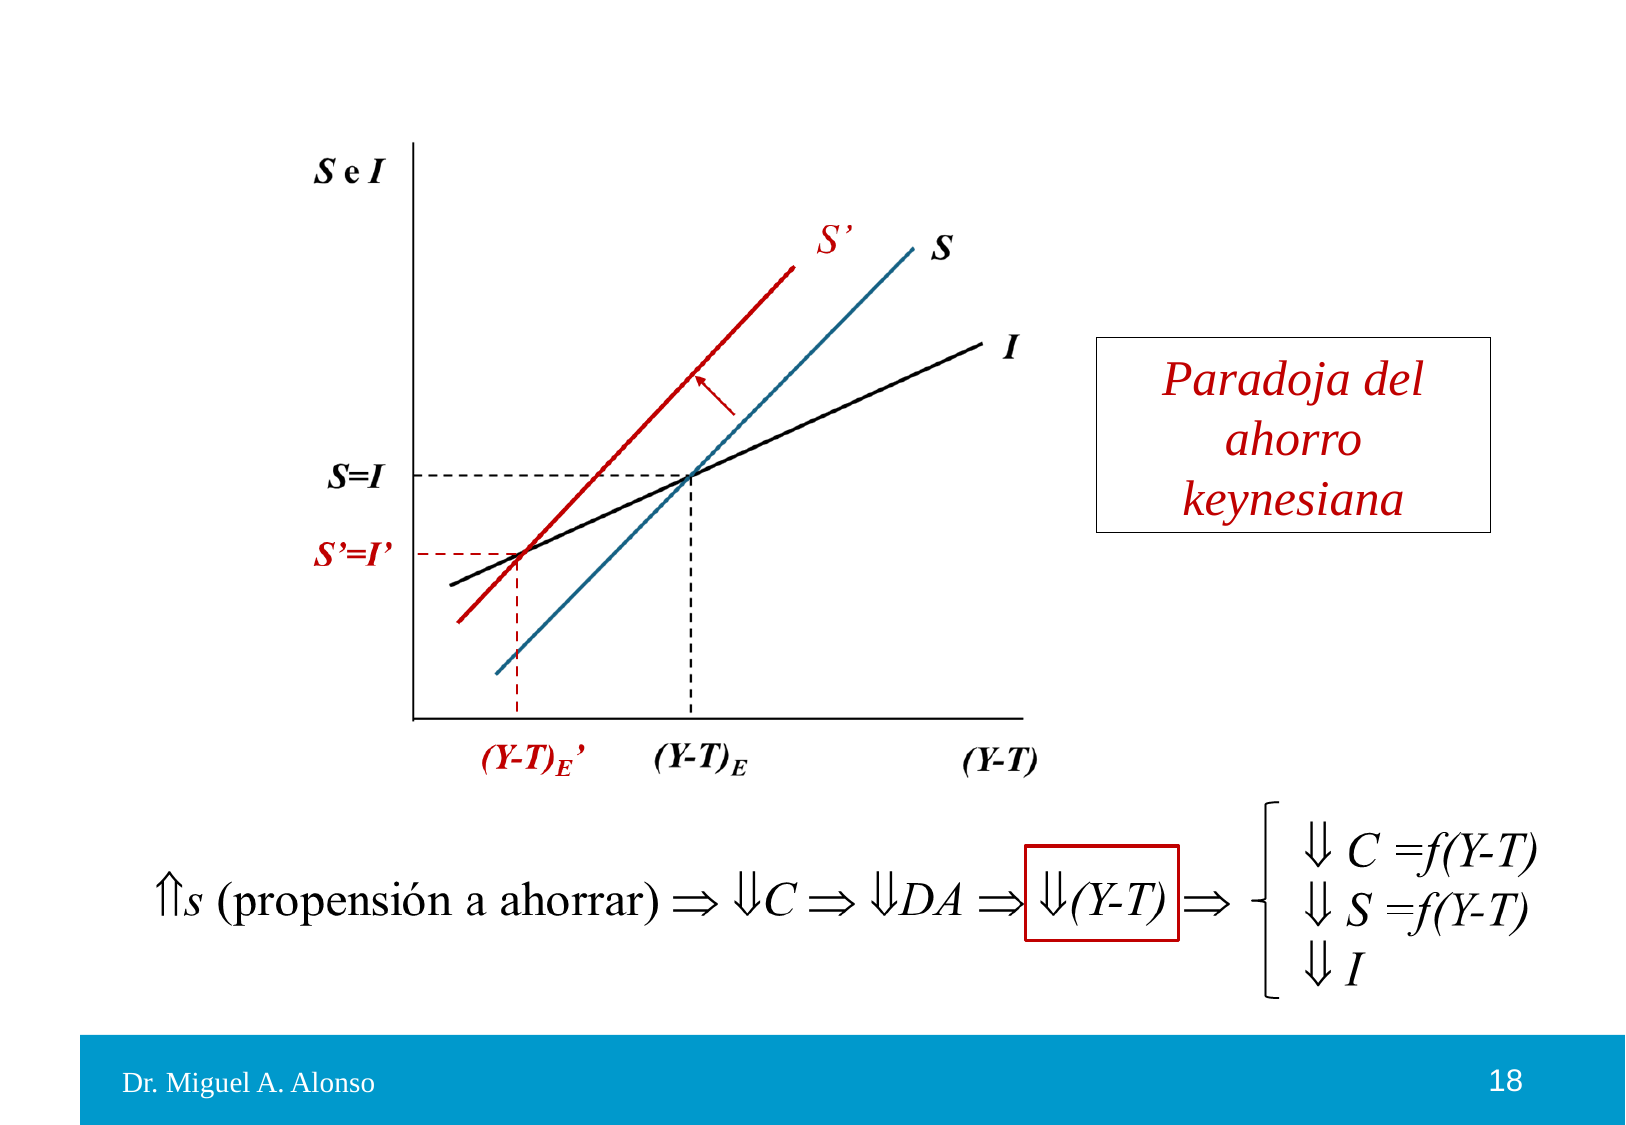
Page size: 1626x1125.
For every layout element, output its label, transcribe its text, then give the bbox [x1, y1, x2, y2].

text_box Paradoja del ahorro keynesiana [1096, 337, 1491, 533]
text_box Dr. Miguel A. Alonso [107, 1055, 391, 1106]
picture [138, 136, 1570, 1028]
slide_number 18 [1335, 1058, 1539, 1109]
